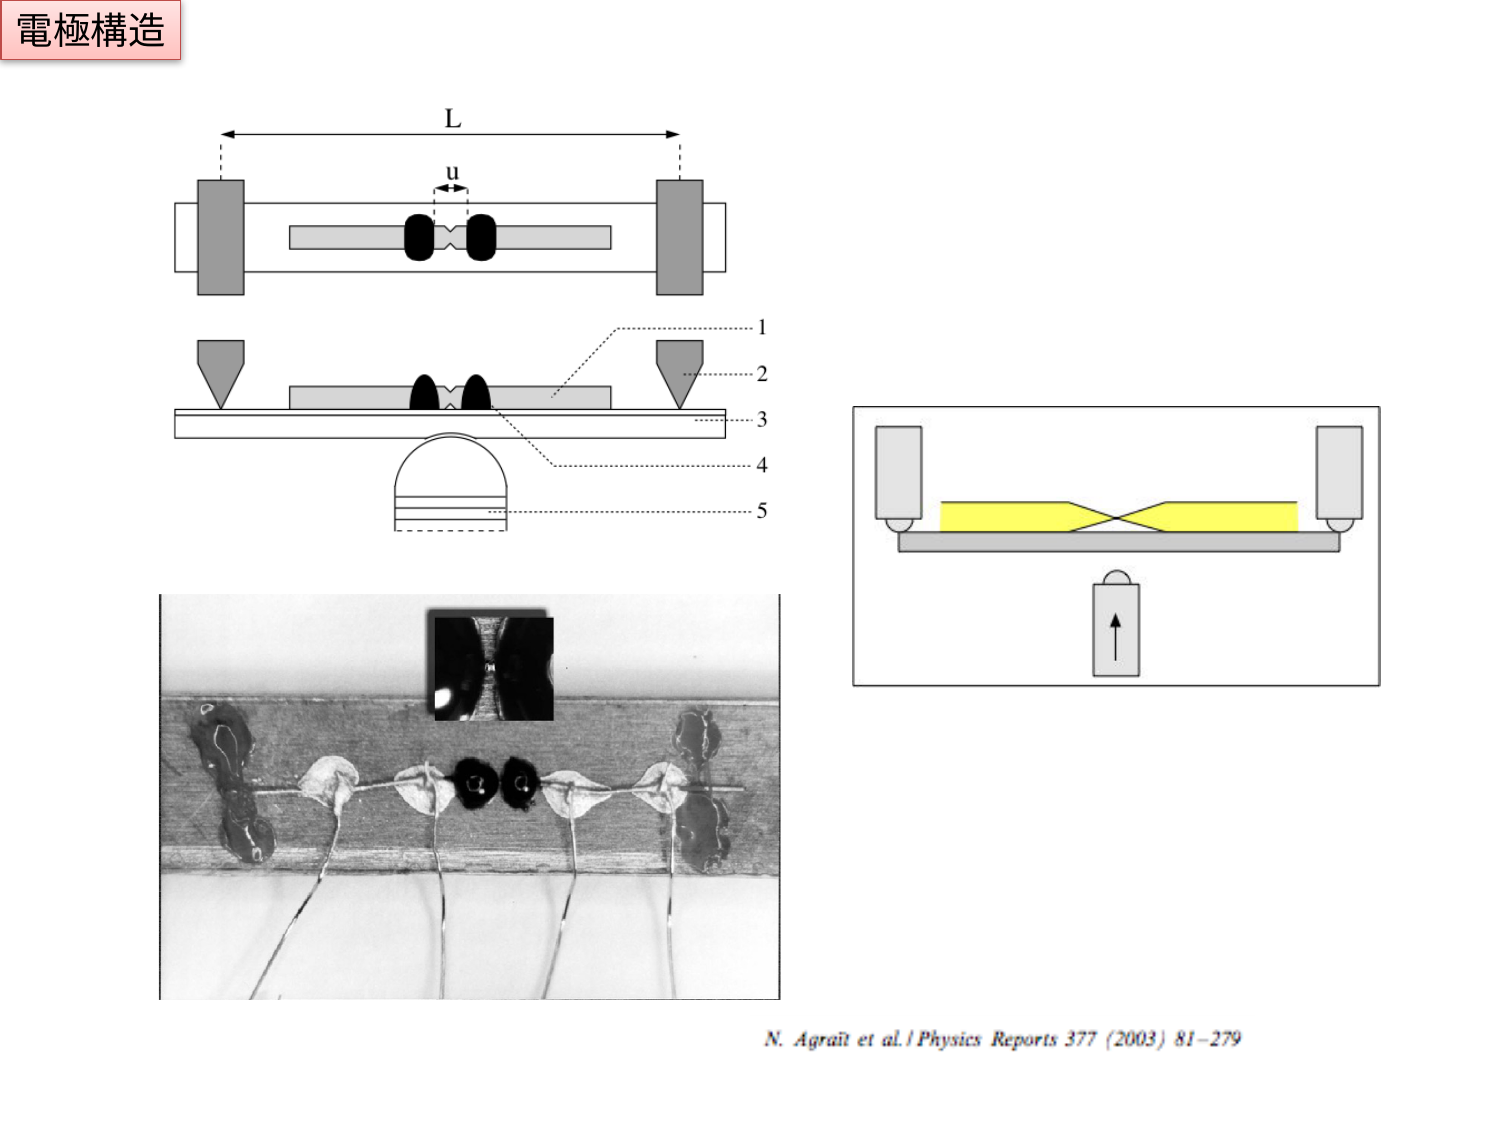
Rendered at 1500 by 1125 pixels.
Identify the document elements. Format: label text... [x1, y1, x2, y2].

picture [141, 104, 852, 548]
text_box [850, 405, 1382, 689]
picture [141, 573, 1255, 1063]
text_box 電極構造 [0, 0, 181, 60]
